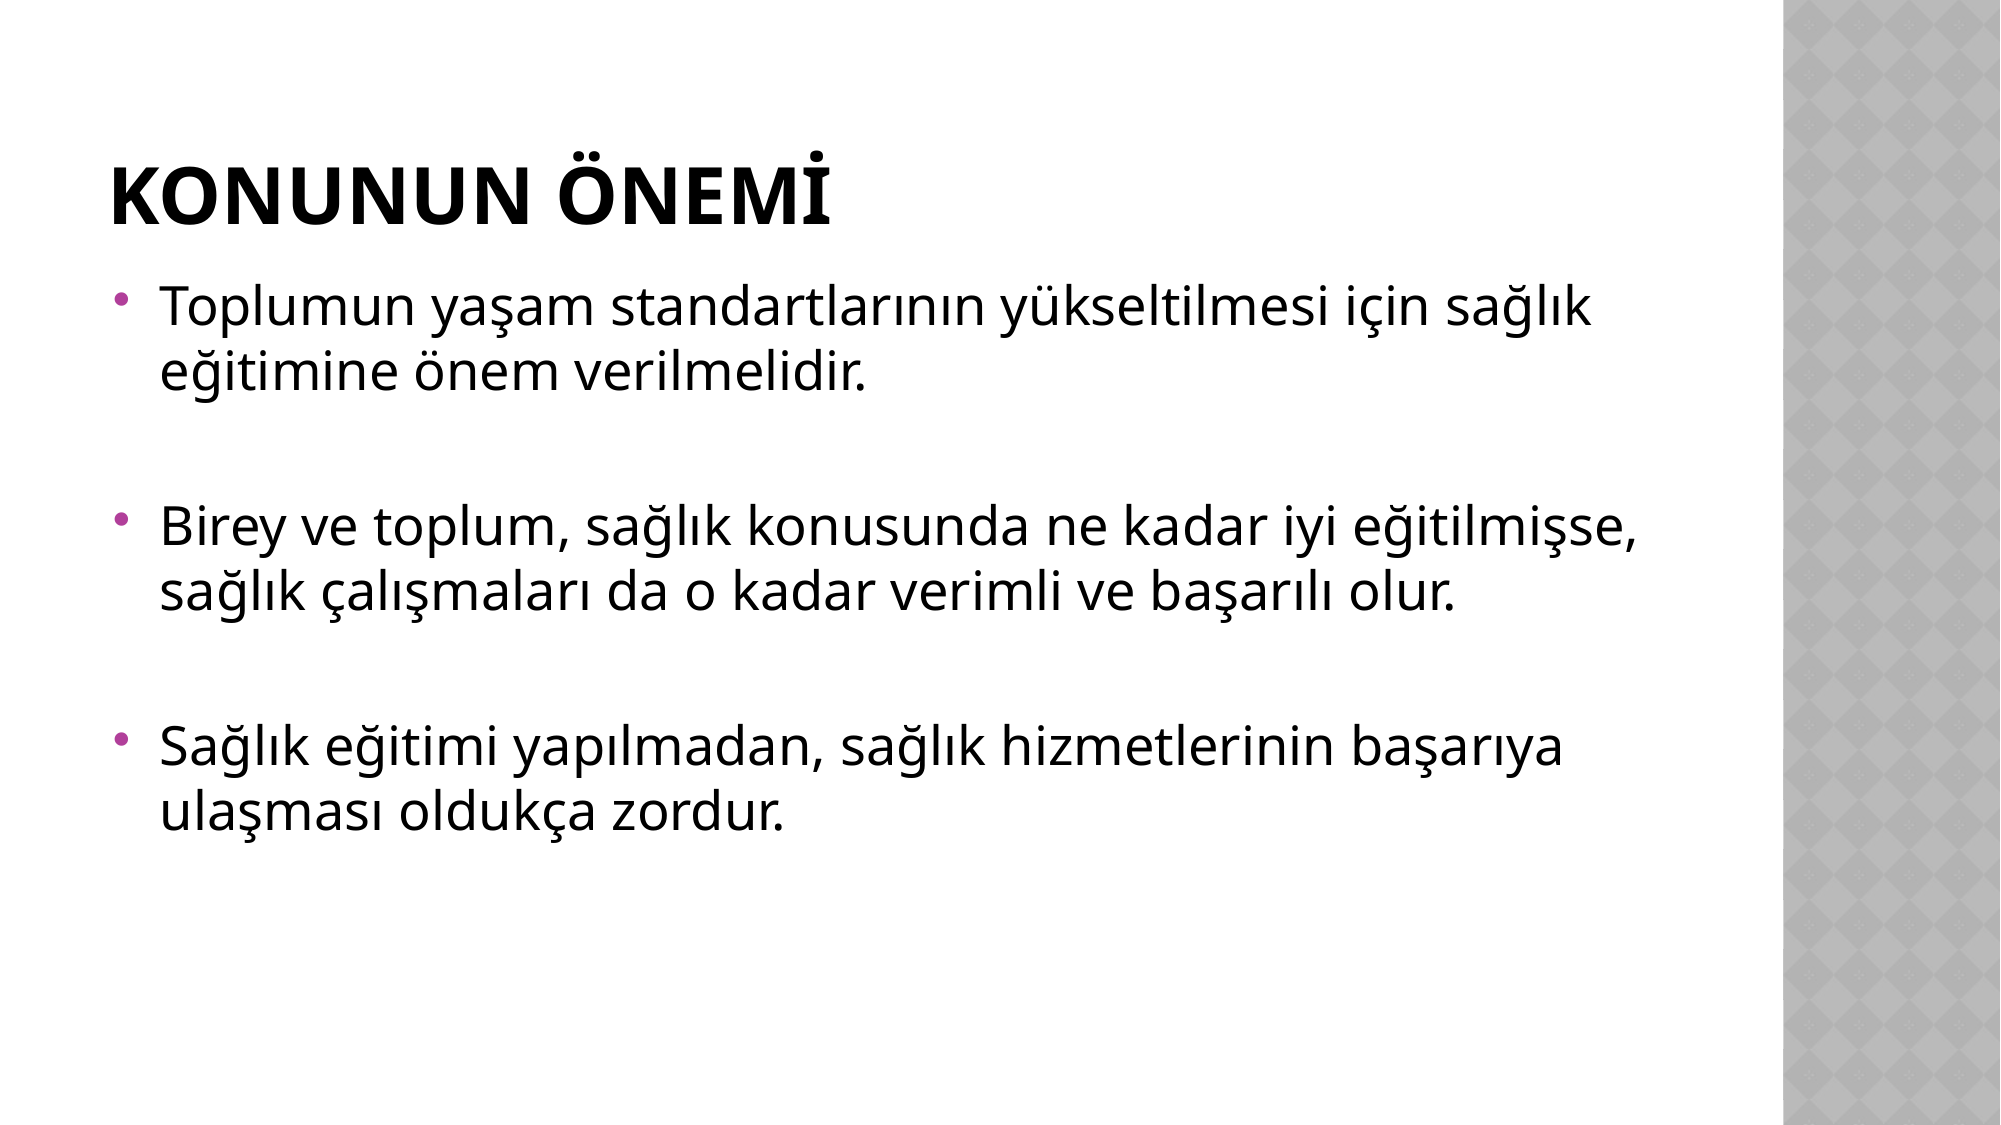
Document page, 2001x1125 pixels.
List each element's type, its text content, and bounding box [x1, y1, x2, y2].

list Toplumun yaşam standartlarının yükseltilmesi için sağlık eğitimine önem verilmelidir. Birey ve toplum, sağlık konusunda ne kadar iyi eğitilmişse, sağlık çalışmaları da o kadar verimli ve başarılı olur. Sağlık eğitimi yapılmadan, sağlık hizmetlerinin başarıya ulaşması oldukça zordur. [99, 264, 1684, 1059]
title Konunun önemi [99, 52, 1684, 240]
